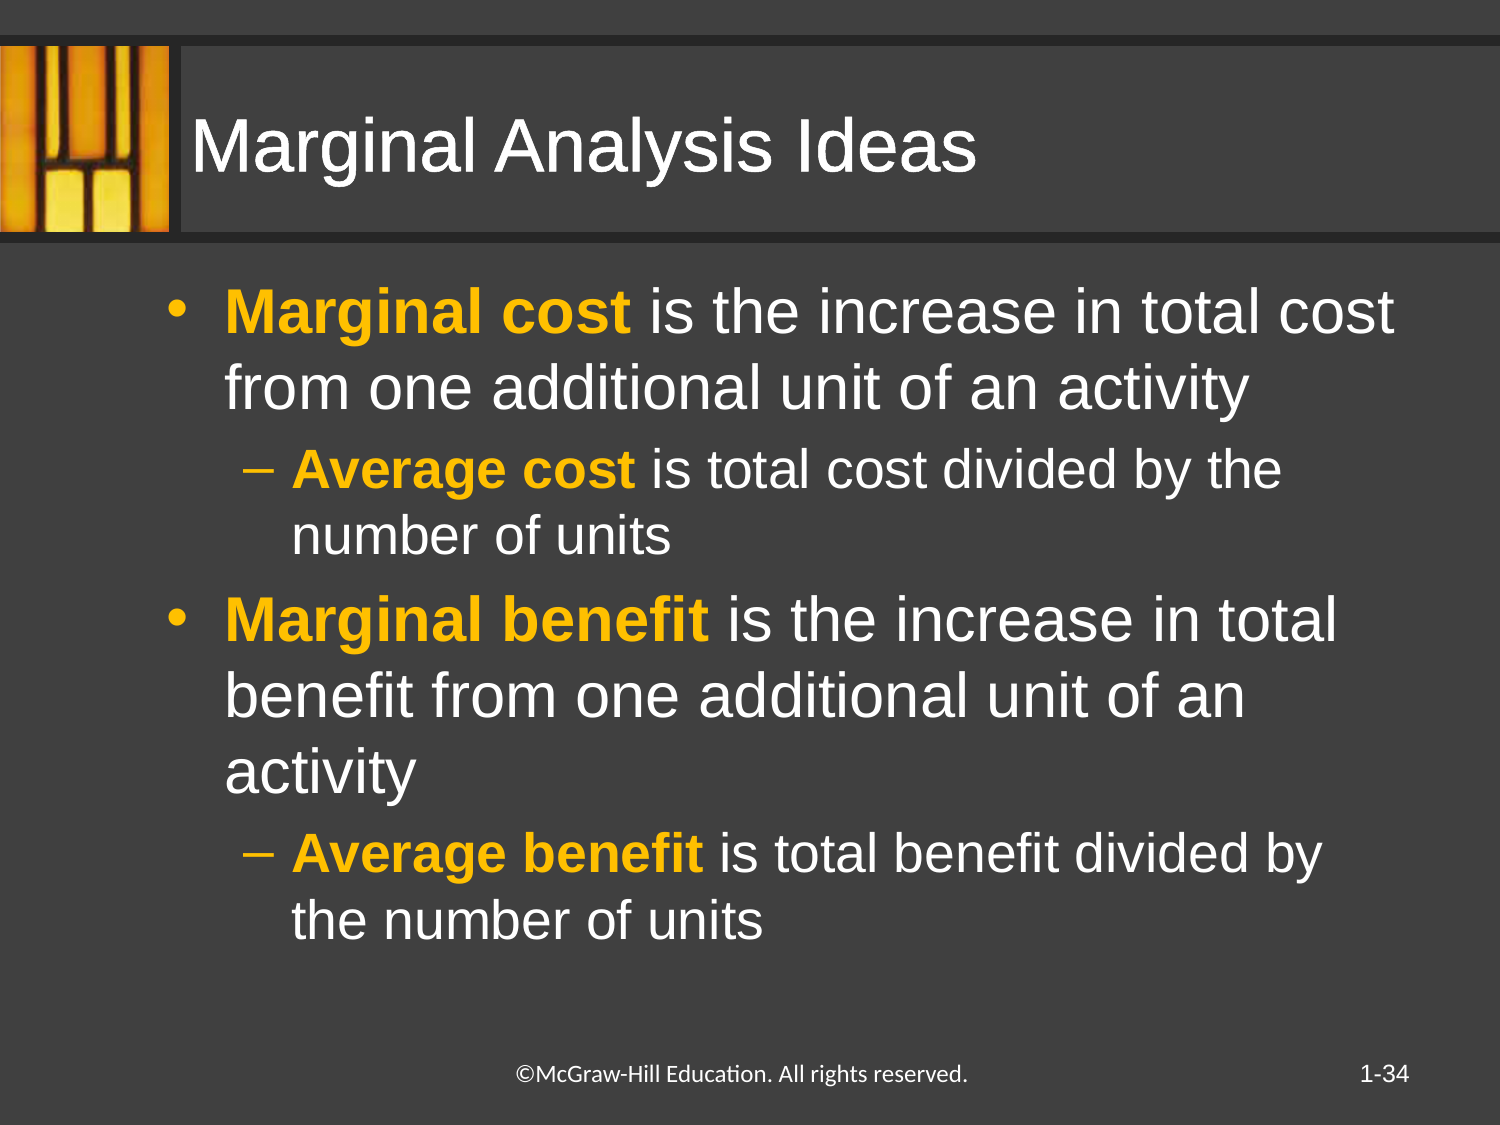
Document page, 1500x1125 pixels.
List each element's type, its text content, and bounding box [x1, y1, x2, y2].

title Marginal Analysis Ideas [174, 45, 1500, 238]
slide_number 1-34 [1074, 1042, 1425, 1103]
footer ©McGraw-Hill Education. All rights reserved. [500, 1050, 1000, 1103]
list Marginal cost is the increase in total cost from one additional unit of an activity Average cost is total cost divided by the number of units Marginal benefit is the increase in total benefit from one additional unit of an activity Average benefit is total benefit divided by the number of units [151, 262, 1425, 1005]
picture [1, 46, 169, 232]
